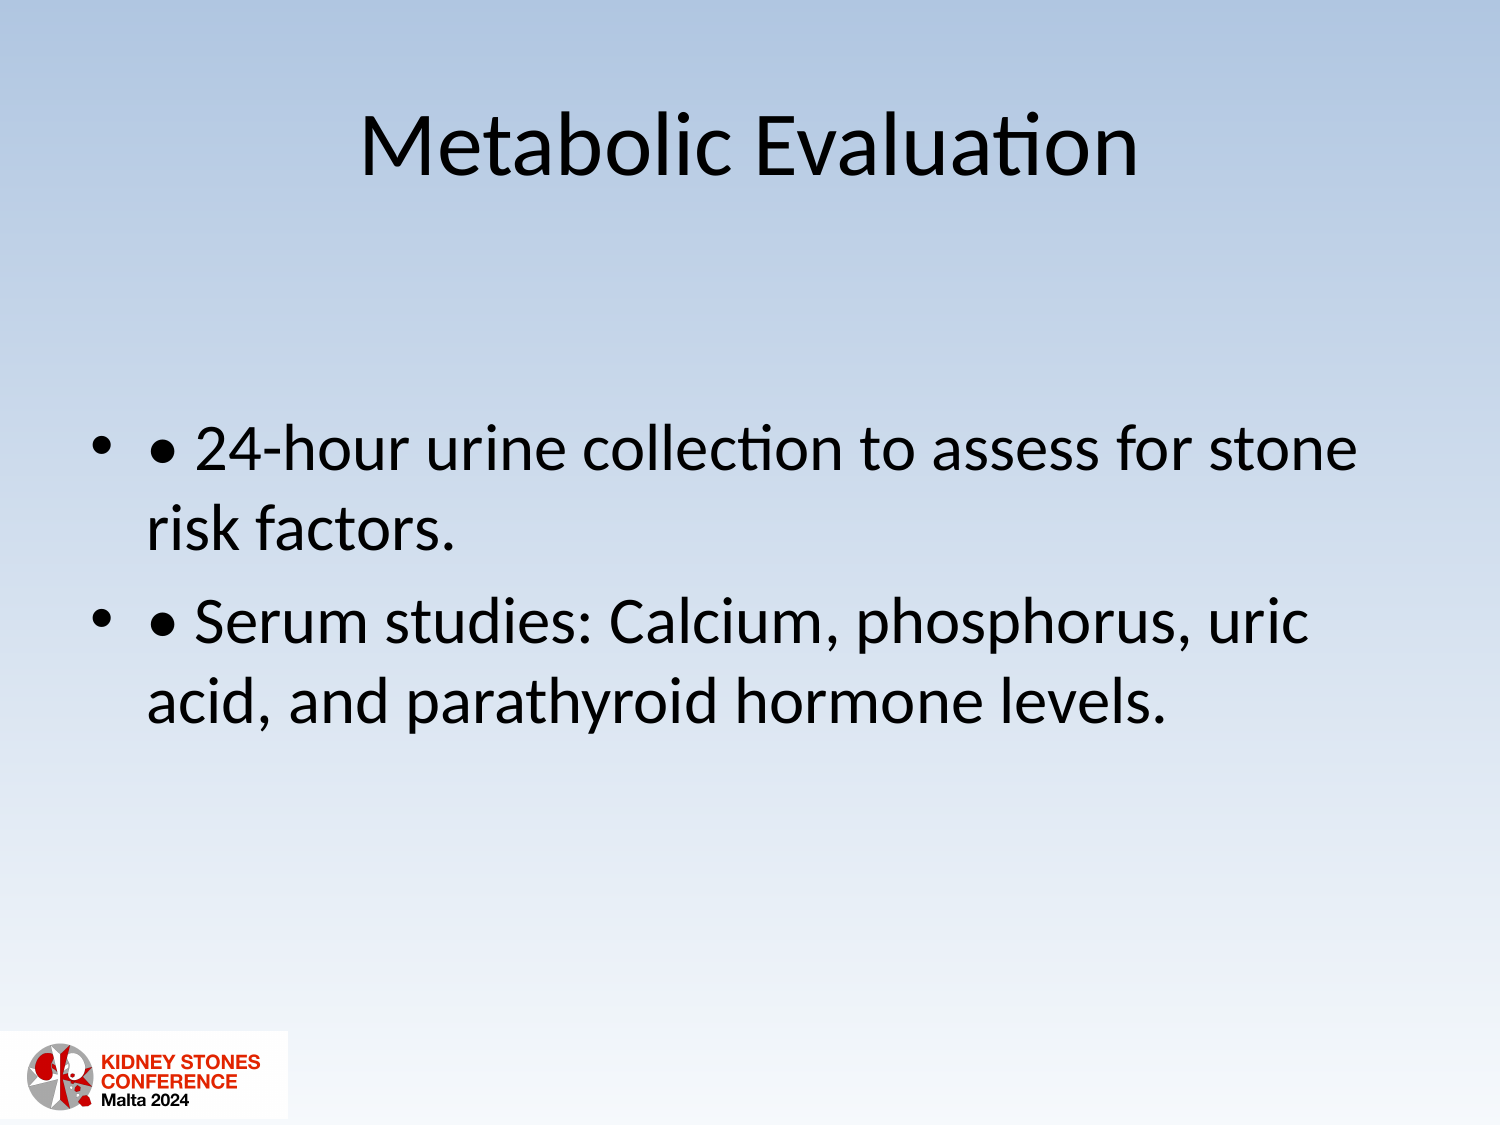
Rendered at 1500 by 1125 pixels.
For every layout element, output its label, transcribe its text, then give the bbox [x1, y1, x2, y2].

list • 24-hour urine collection to assess for stone risk factors. • Serum studies: Calcium, phosphorus, uric acid, and parathyroid hormone levels. [75, 396, 1425, 831]
picture [0, 1031, 288, 1119]
title Metabolic Evaluation [75, 45, 1425, 233]
